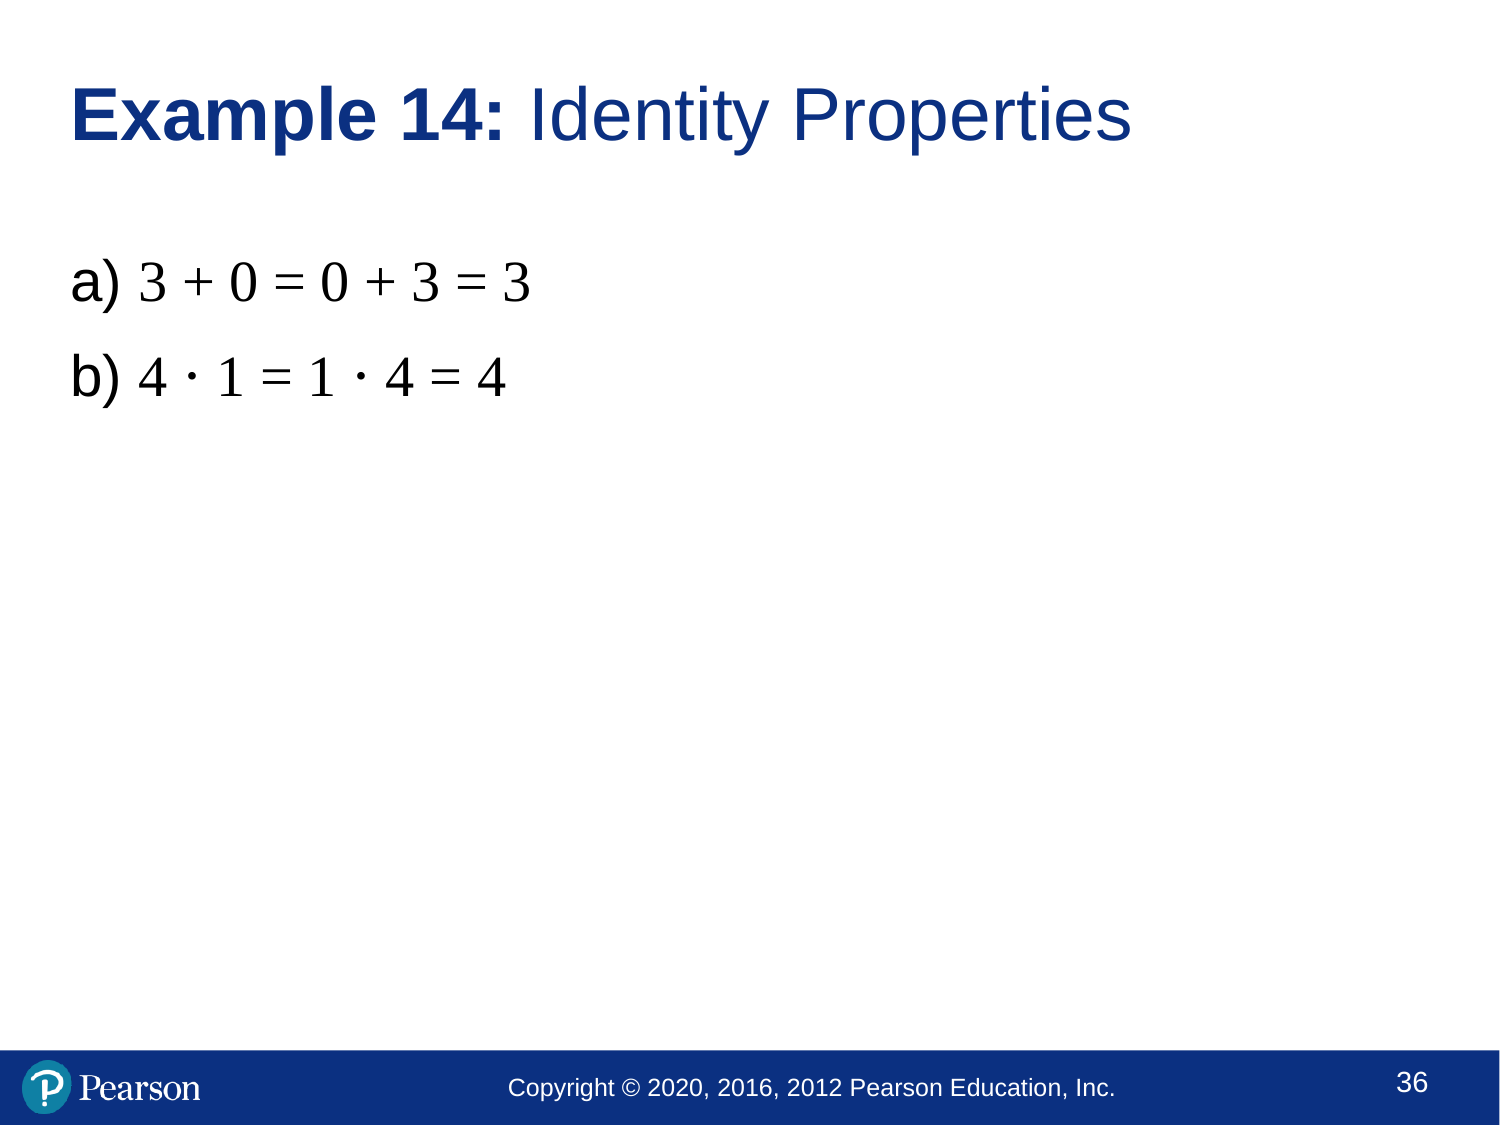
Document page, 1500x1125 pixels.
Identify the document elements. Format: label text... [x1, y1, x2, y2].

title Example 14: Identity Properties [55, 24, 1425, 197]
picture [22, 1060, 200, 1114]
list a) 3 + 0 = 0 + 3 = 3 b) 4 ⋅ 1 = 1 ⋅ 4 = 4 [55, 235, 1425, 1019]
